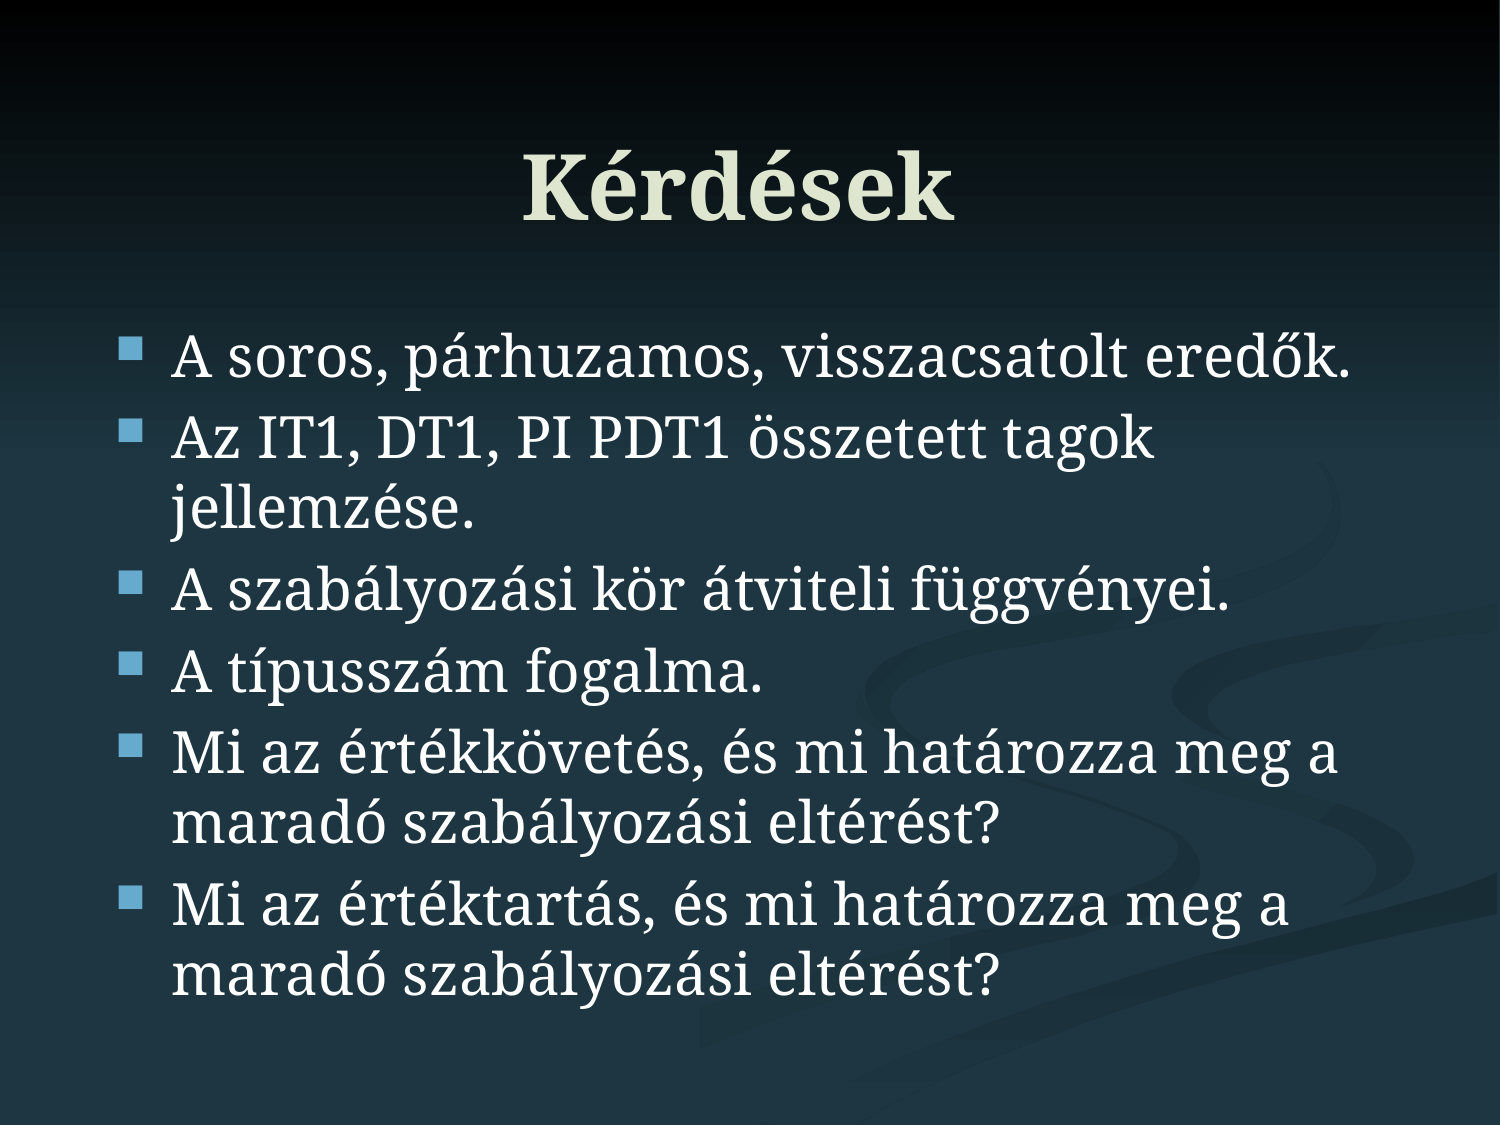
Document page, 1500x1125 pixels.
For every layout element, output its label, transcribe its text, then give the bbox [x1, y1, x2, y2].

list A soros, párhuzamos, visszacsatolt eredők. Az IT1, DT1, PI PDT1 összetett tagok jellemzése. A szabályozási kör átviteli függvényei. A típusszám fogalma. Mi az értékkövetés, és mi határozza meg a maradó szabályozási eltérést? Mi az értéktartás, és mi határozza meg a maradó szabályozási eltérést? [100, 311, 1412, 984]
title Kérdések [63, 90, 1414, 278]
